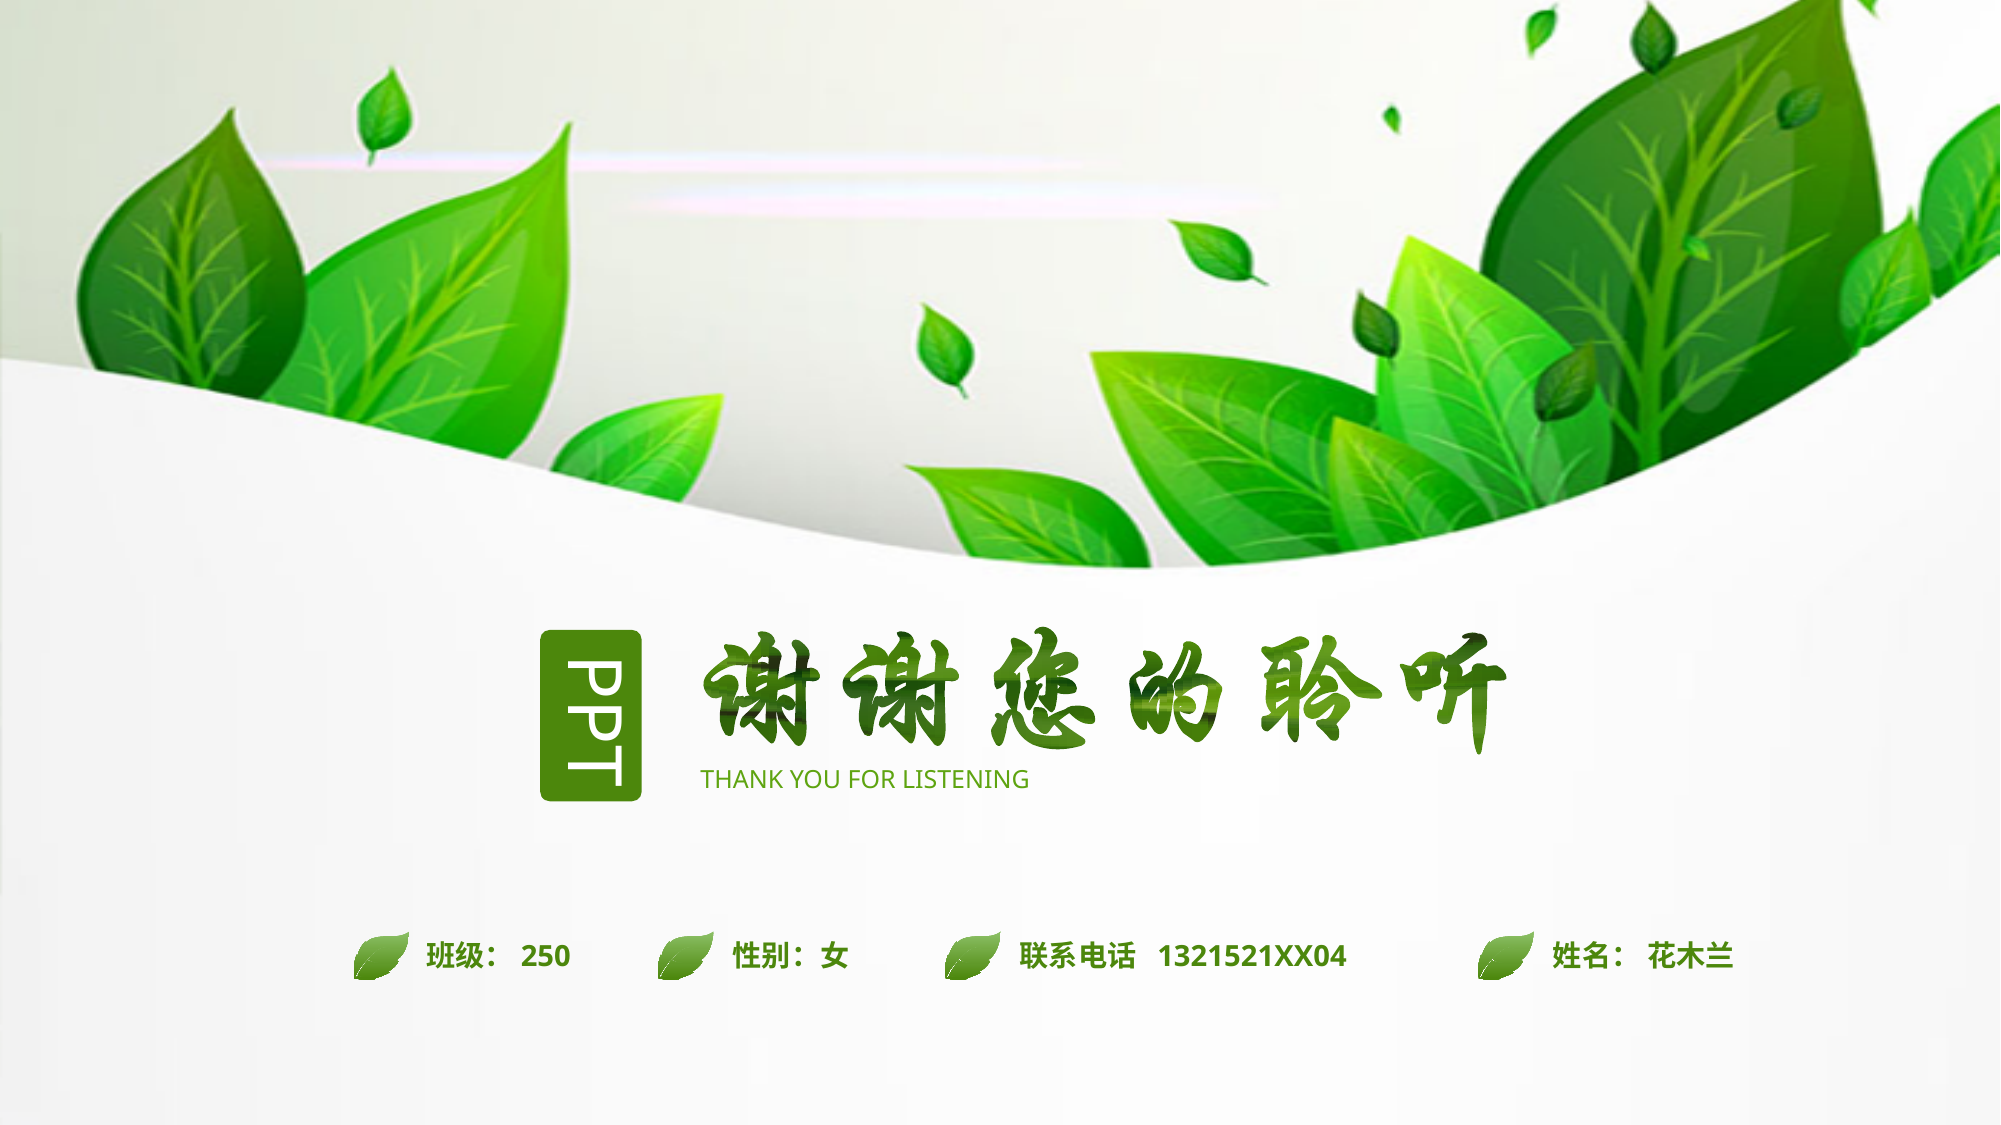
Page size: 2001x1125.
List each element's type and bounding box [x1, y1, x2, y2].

picture [0, 0, 2000, 1125]
text_box [530, 629, 652, 802]
text_box [685, 626, 1525, 802]
text_box [353, 930, 1829, 981]
